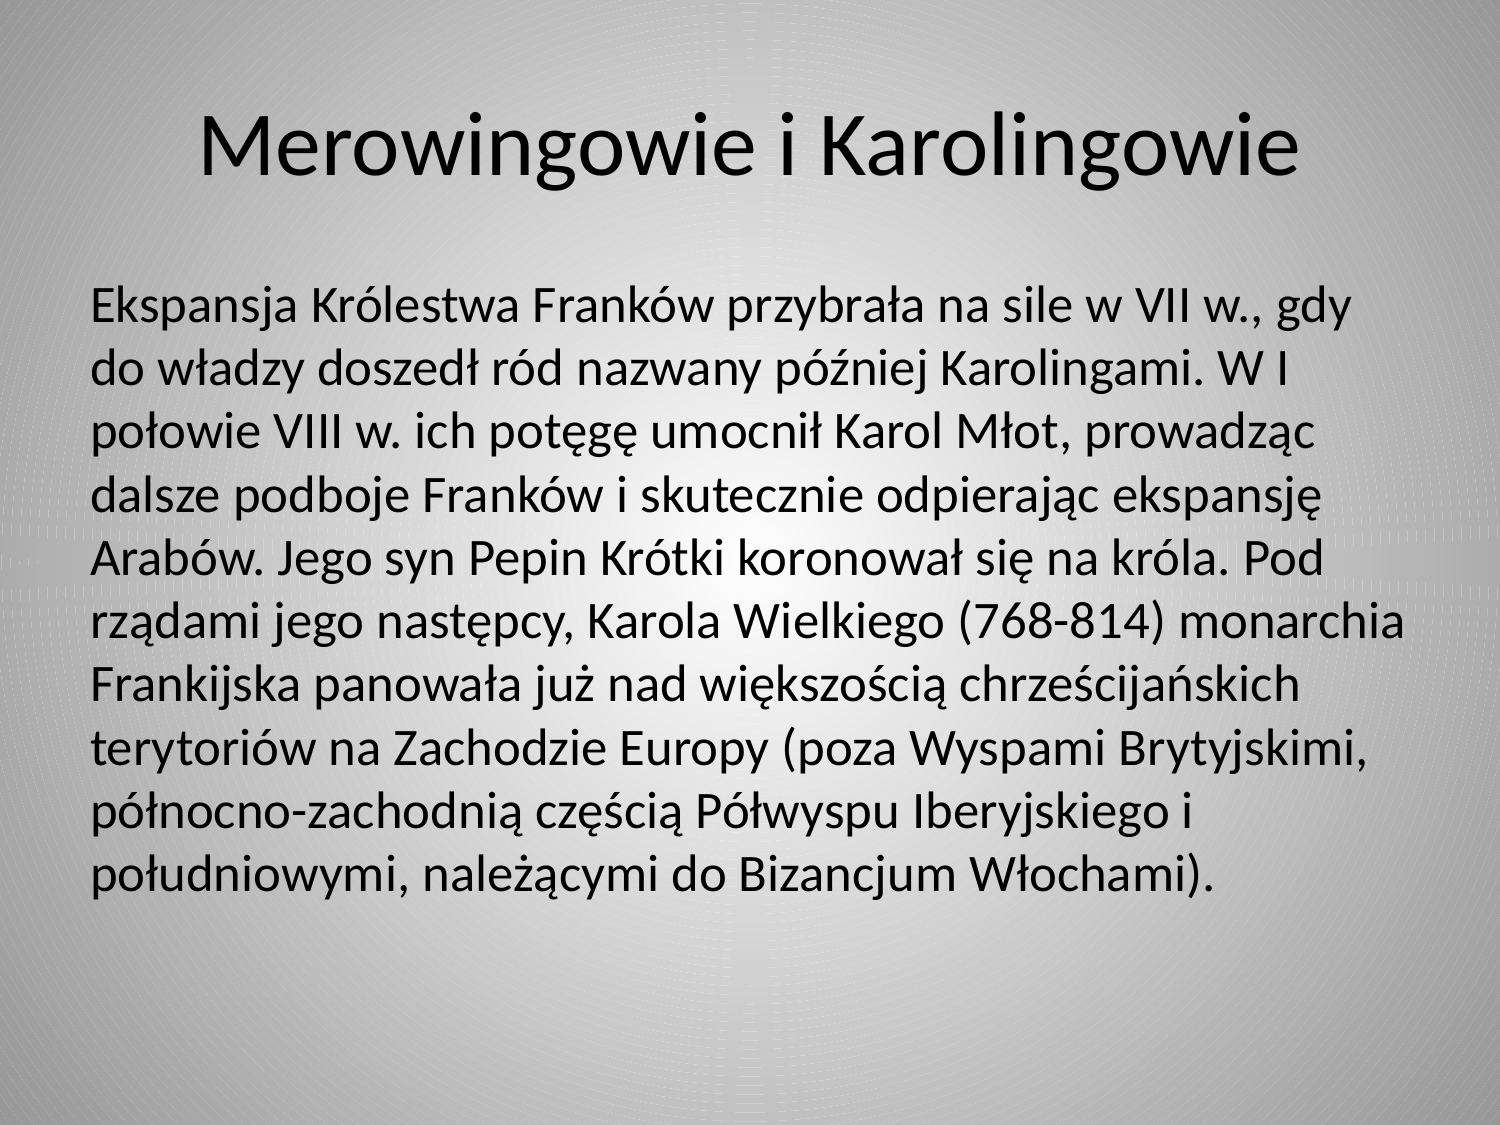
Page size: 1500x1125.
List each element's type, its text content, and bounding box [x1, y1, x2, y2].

list Ekspansja Królestwa Franków przybrała na sile w VII w., gdy do władzy doszedł ród nazwany później Karolingami. W I połowie VIII w. ich potęgę umocnił Karol Młot, prowadząc dalsze podboje Franków i skutecznie odpierając ekspansję Arabów. Jego syn Pepin Krótki koronował się na króla. Pod rządami jego następcy, Karola Wielkiego (768-814) monarchia Frankijska panowała już nad większością chrześcijańskich terytoriów na Zachodzie Europy (poza Wyspami Brytyjskimi, północno-zachodnią częścią Półwyspu Iberyjskiego i południowymi, należącymi do Bizancjum Włochami). [75, 262, 1425, 1005]
title Merowingowie i Karolingowie [75, 45, 1425, 233]
